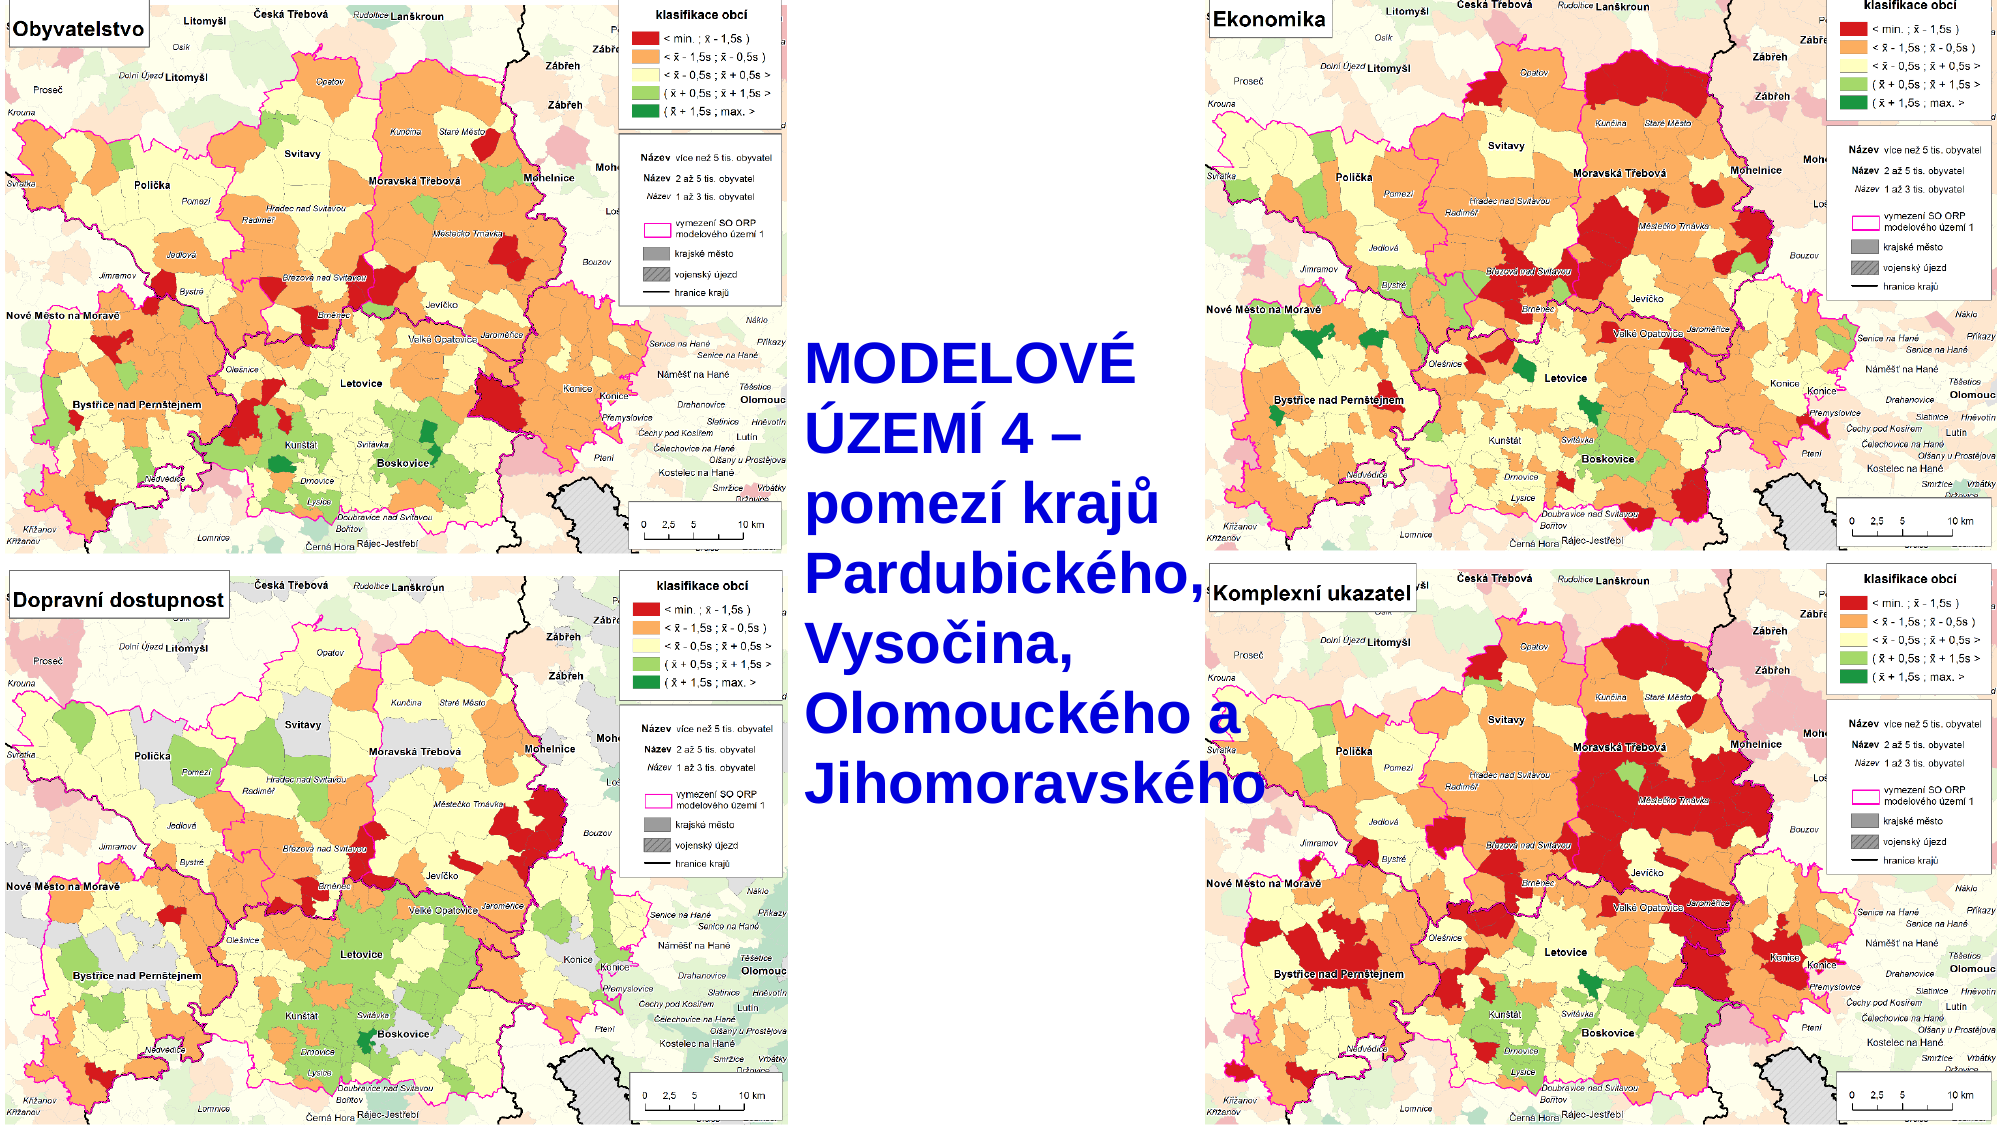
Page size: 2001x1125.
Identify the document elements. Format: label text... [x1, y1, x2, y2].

picture [0, 570, 791, 1125]
picture [1199, 563, 2000, 1125]
picture [0, 0, 790, 554]
text_box MODELOVÉ ÚZEMÍ 4 – pomezí krajů Pardubického, Vysočina, Olomouckého a Jihomoravského [789, 317, 1306, 823]
picture [1199, 0, 2000, 551]
